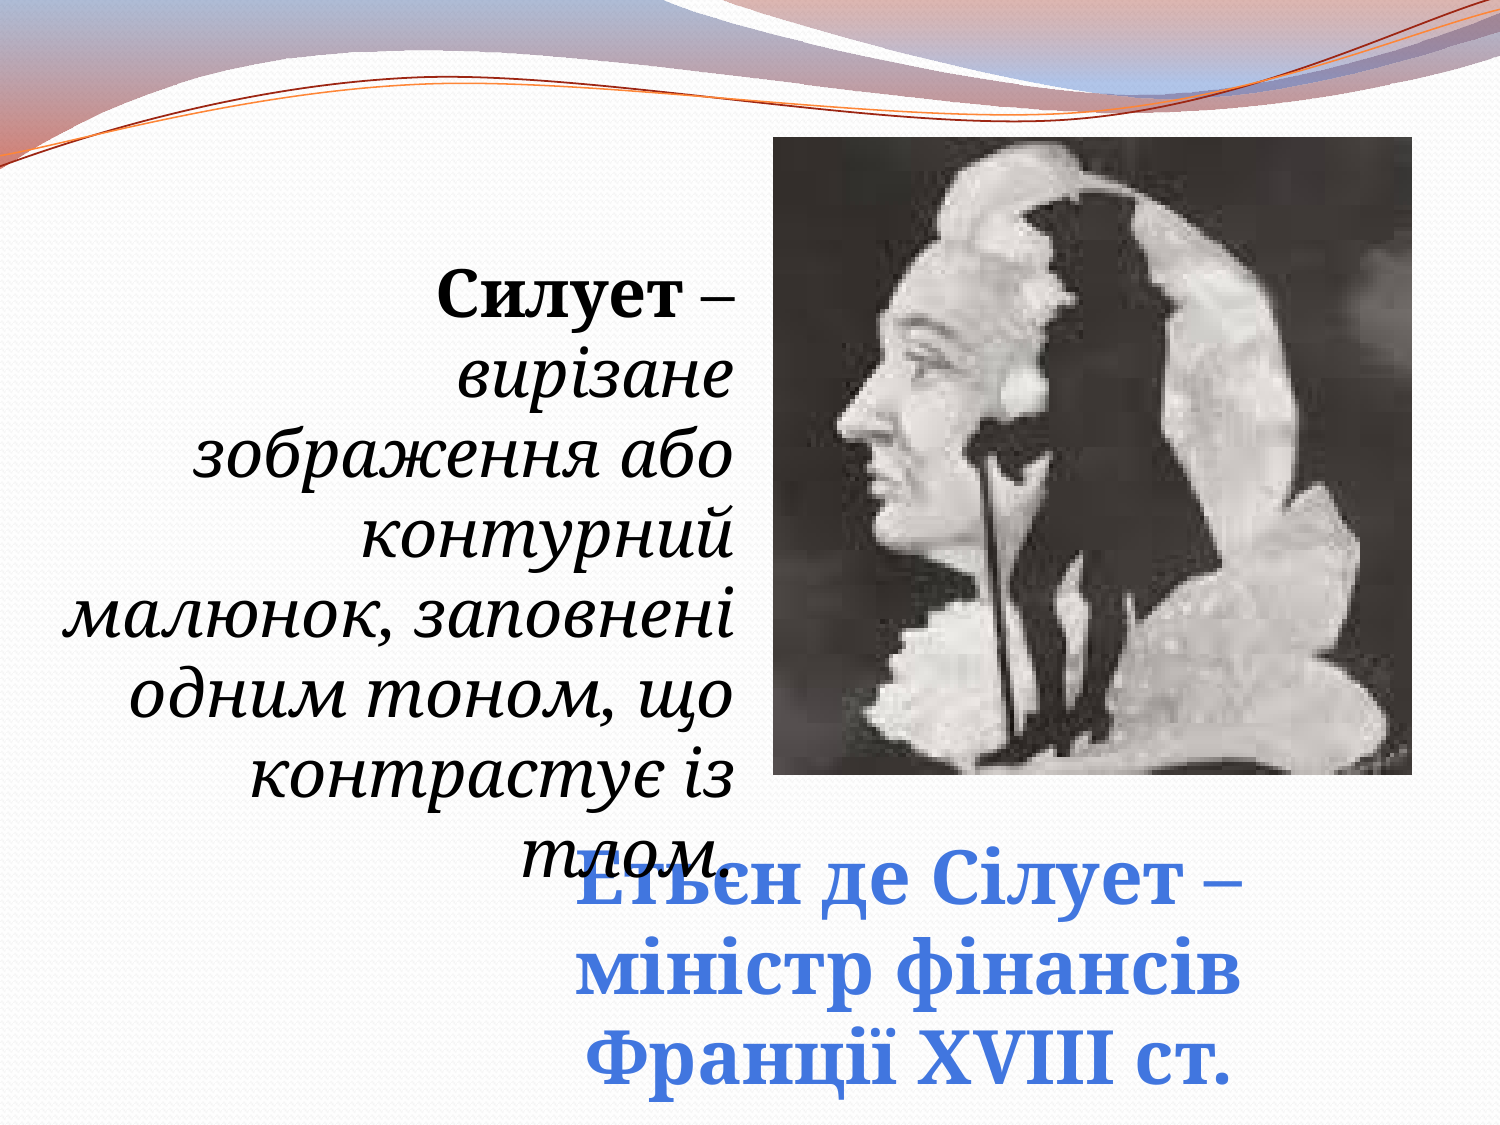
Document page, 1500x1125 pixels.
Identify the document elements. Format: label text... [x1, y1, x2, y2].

text_box Етьєн де Сілует – міністр фінансів Франції ХVІІІ ст. [419, 822, 1400, 1107]
text_box Силует – вирізане зображення або контурний малюнок, заповнені одним тоном, що контрастує із тлом. [41, 243, 750, 898]
picture [773, 136, 1412, 776]
